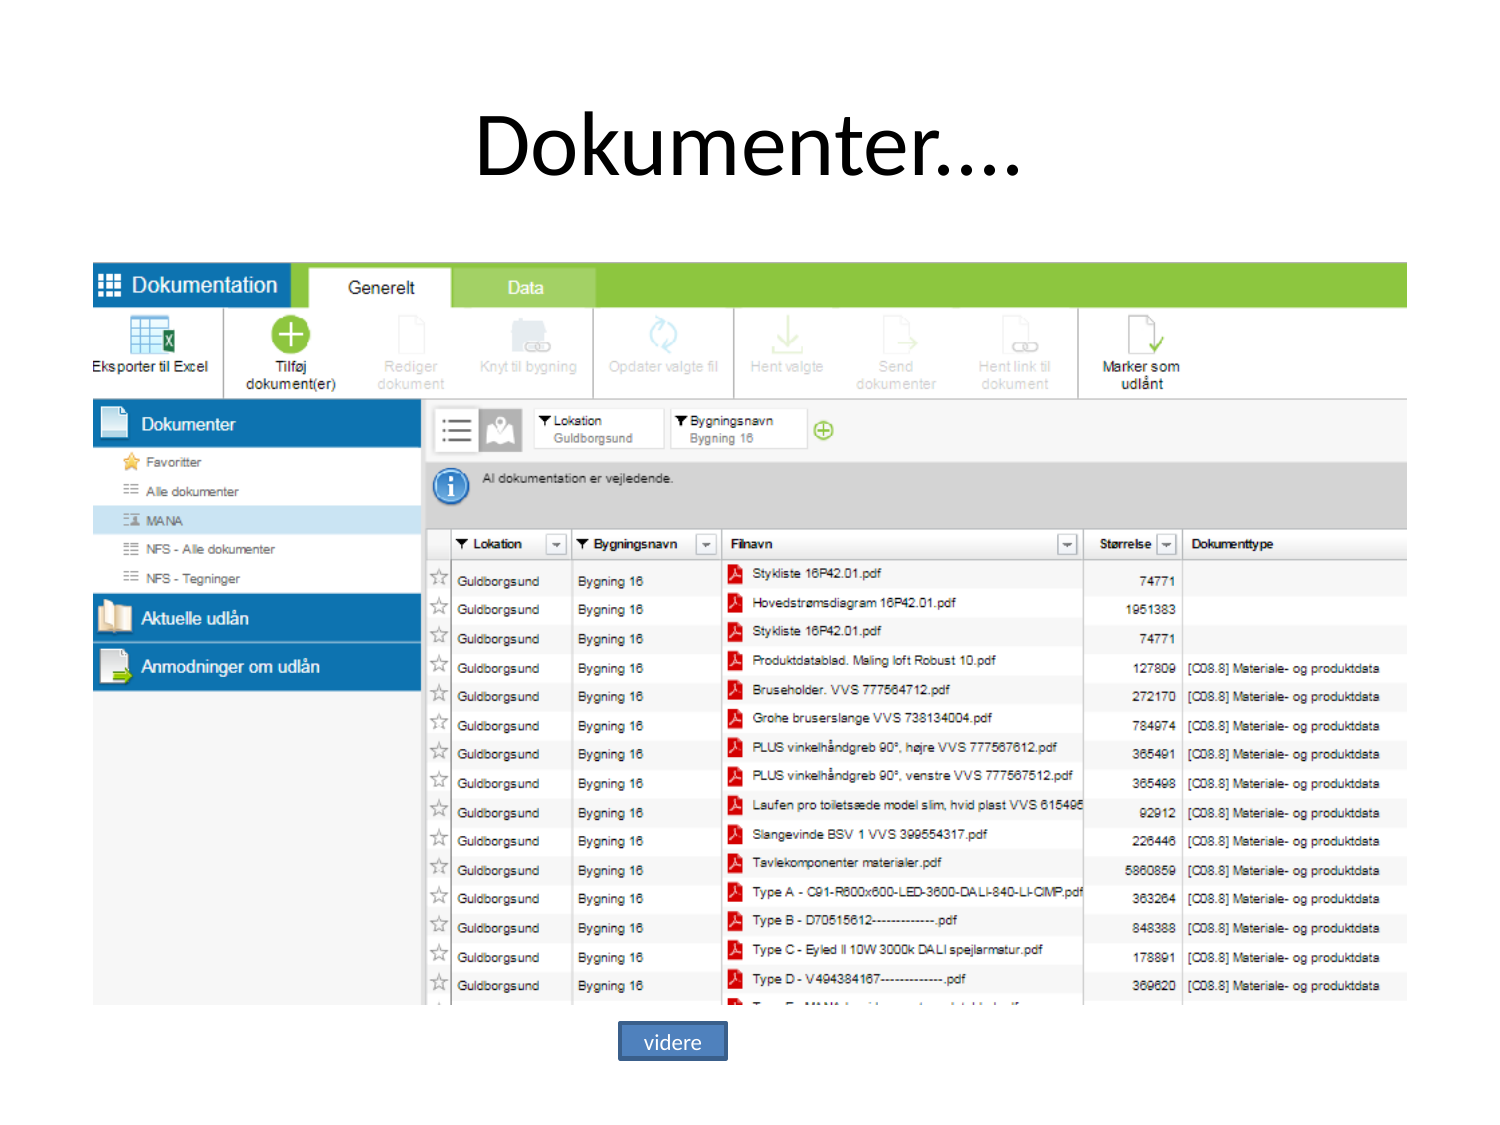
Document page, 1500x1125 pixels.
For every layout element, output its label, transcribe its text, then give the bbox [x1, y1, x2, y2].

text_box videre [618, 1021, 728, 1061]
title Dokumenter.... [75, 45, 1425, 233]
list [93, 262, 1407, 1006]
